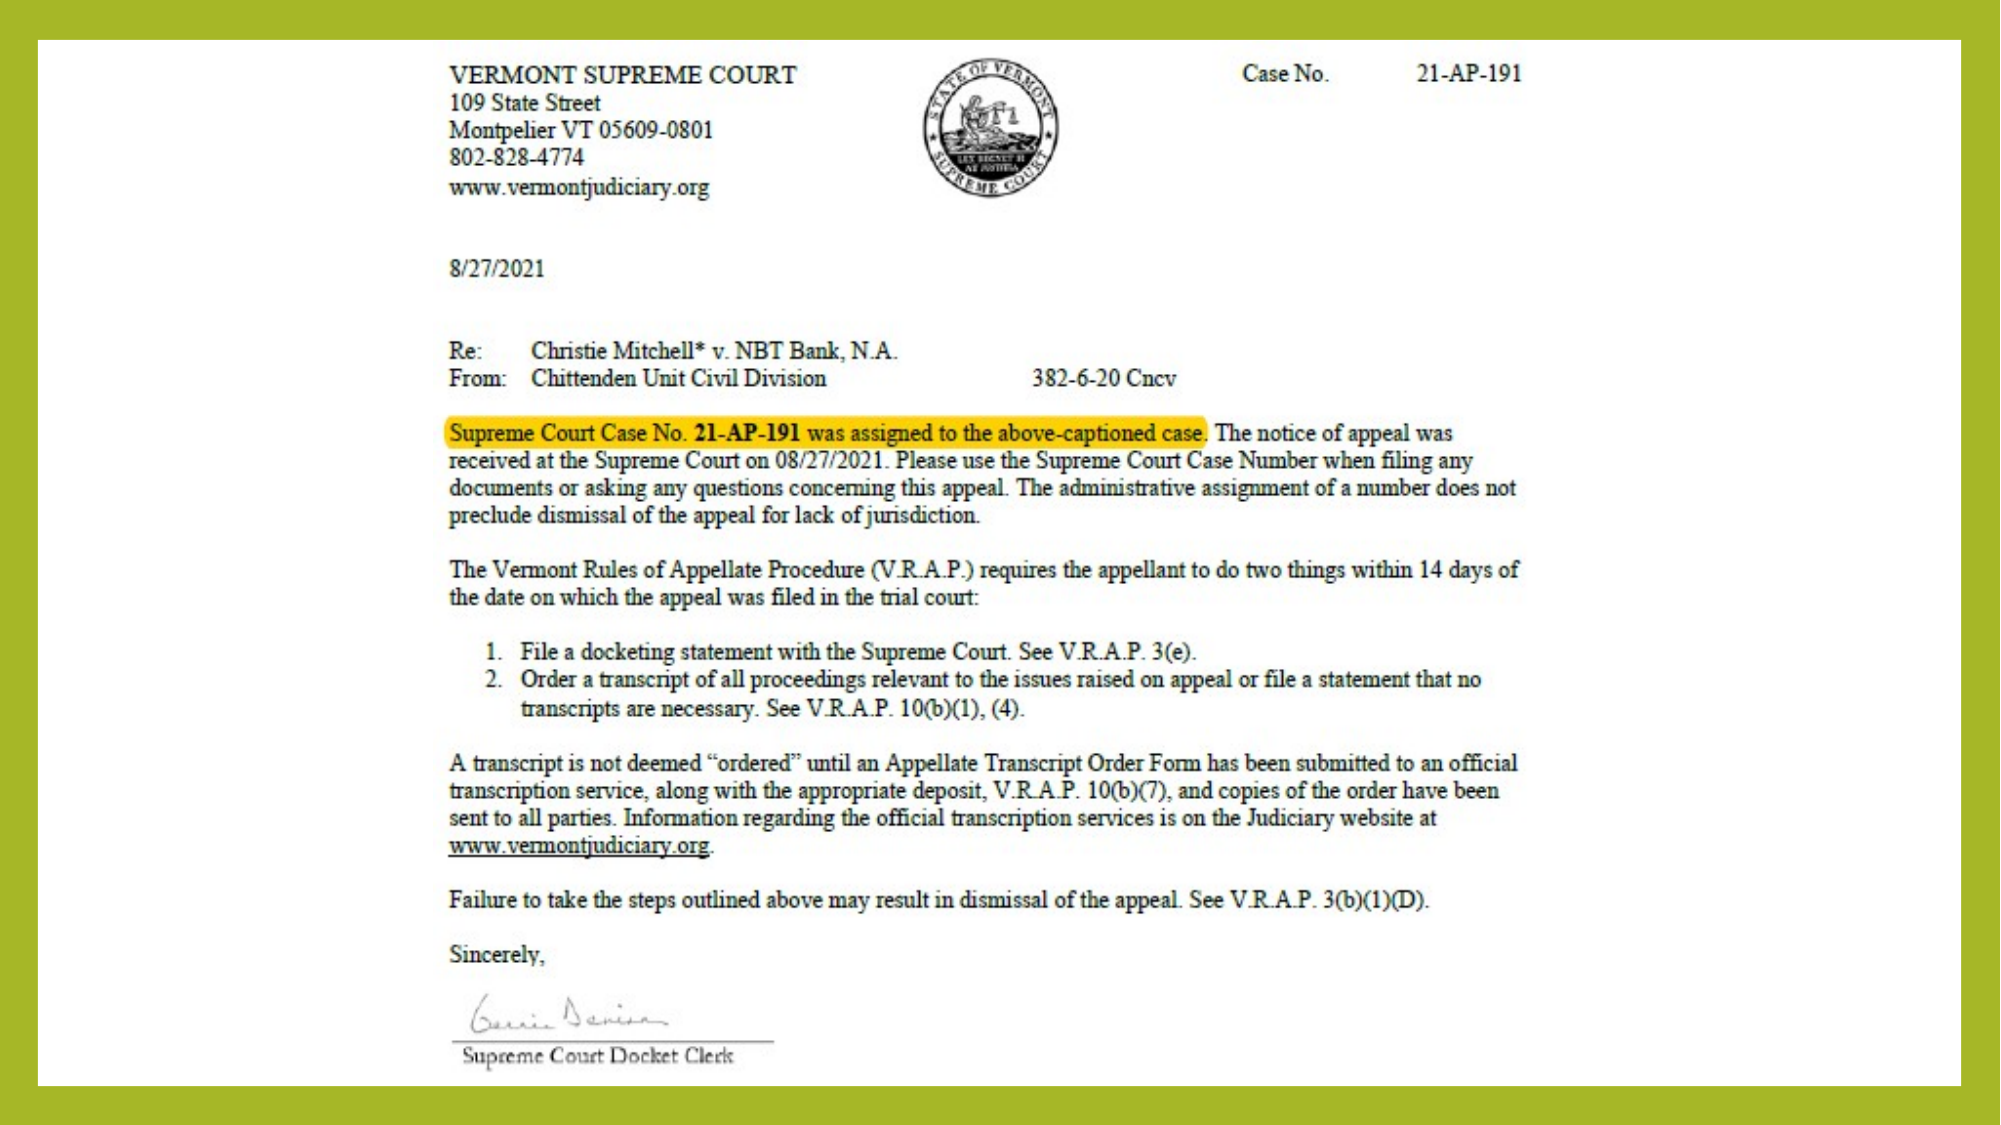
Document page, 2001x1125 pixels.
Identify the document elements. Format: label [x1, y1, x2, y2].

picture [433, 41, 1567, 1084]
